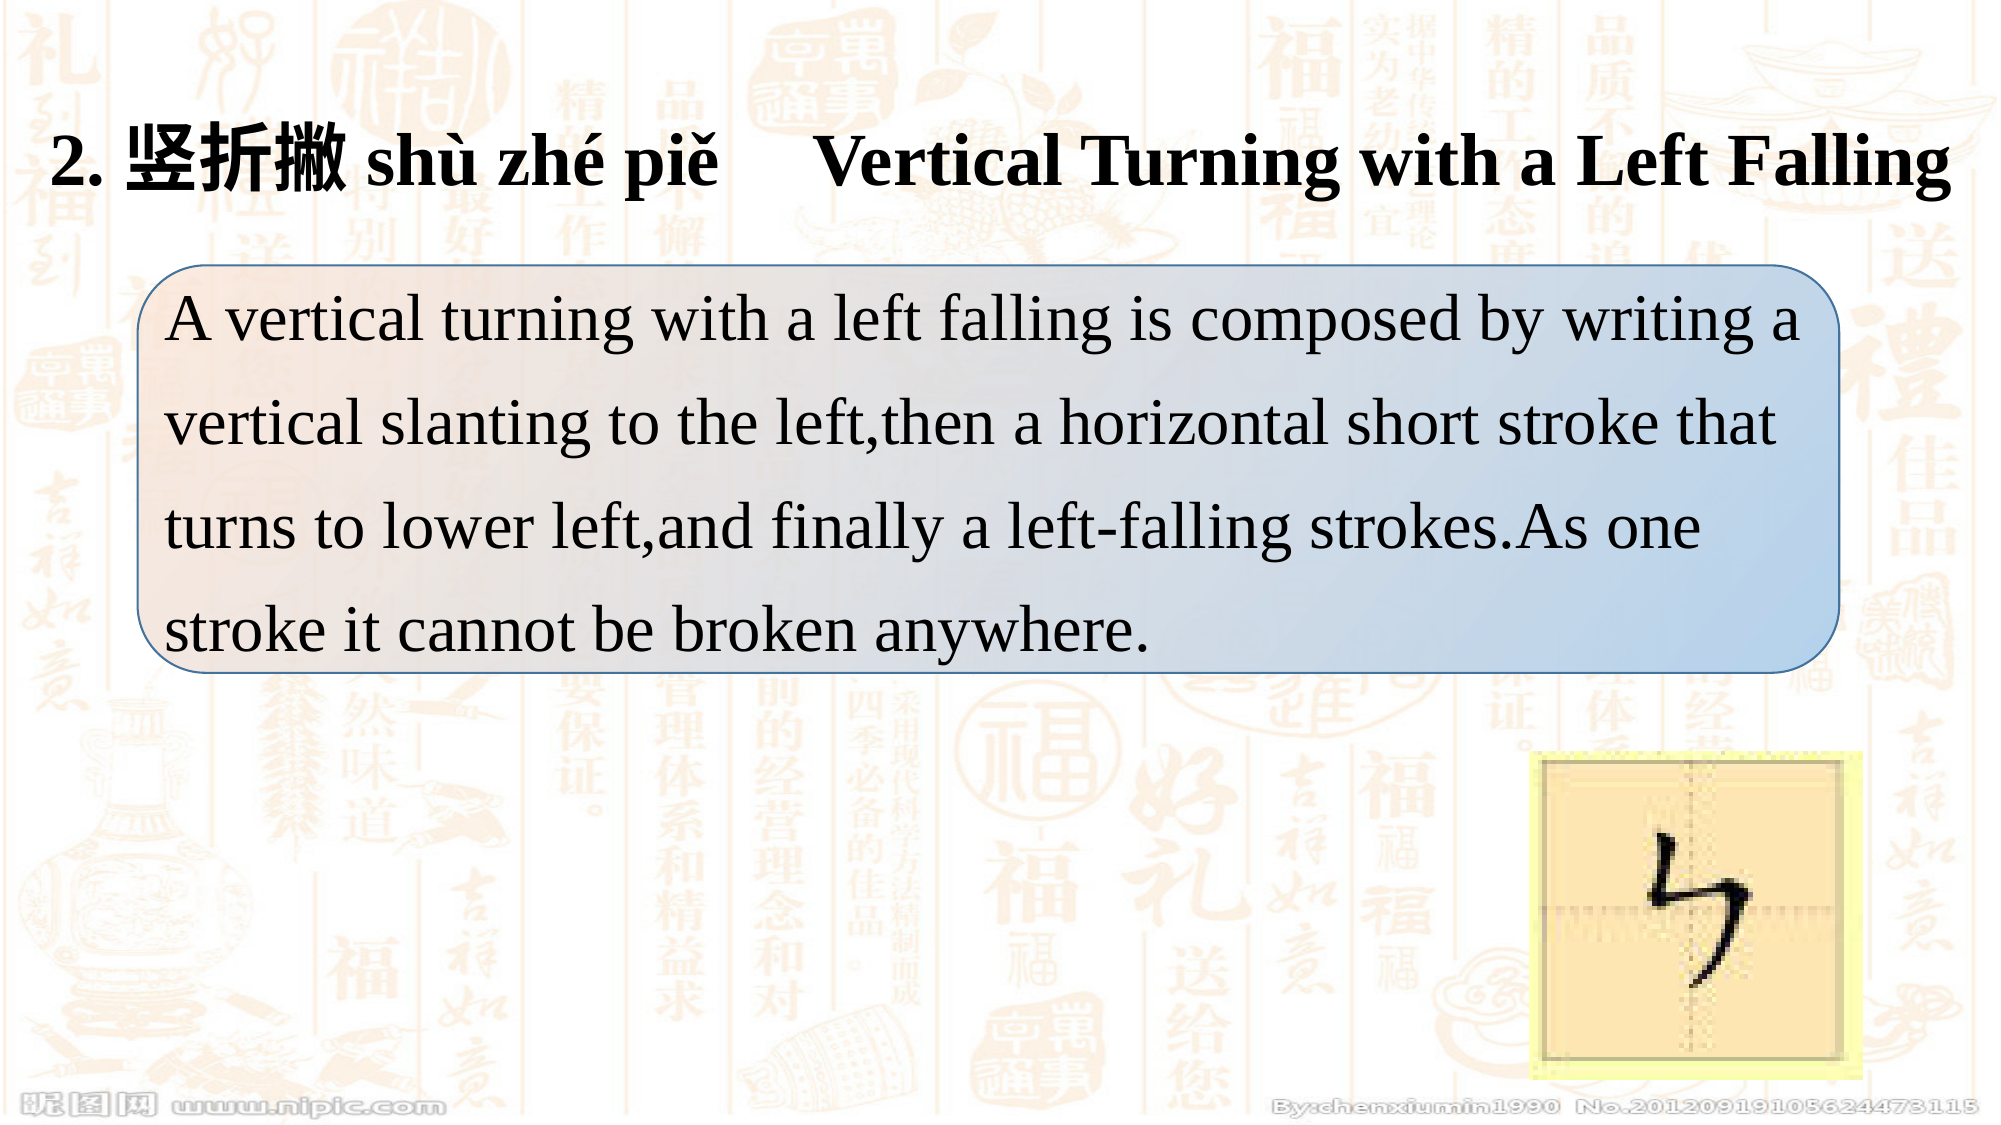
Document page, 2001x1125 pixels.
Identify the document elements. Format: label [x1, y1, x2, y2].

list [3, 0, 1997, 1125]
picture [1529, 750, 1863, 1080]
